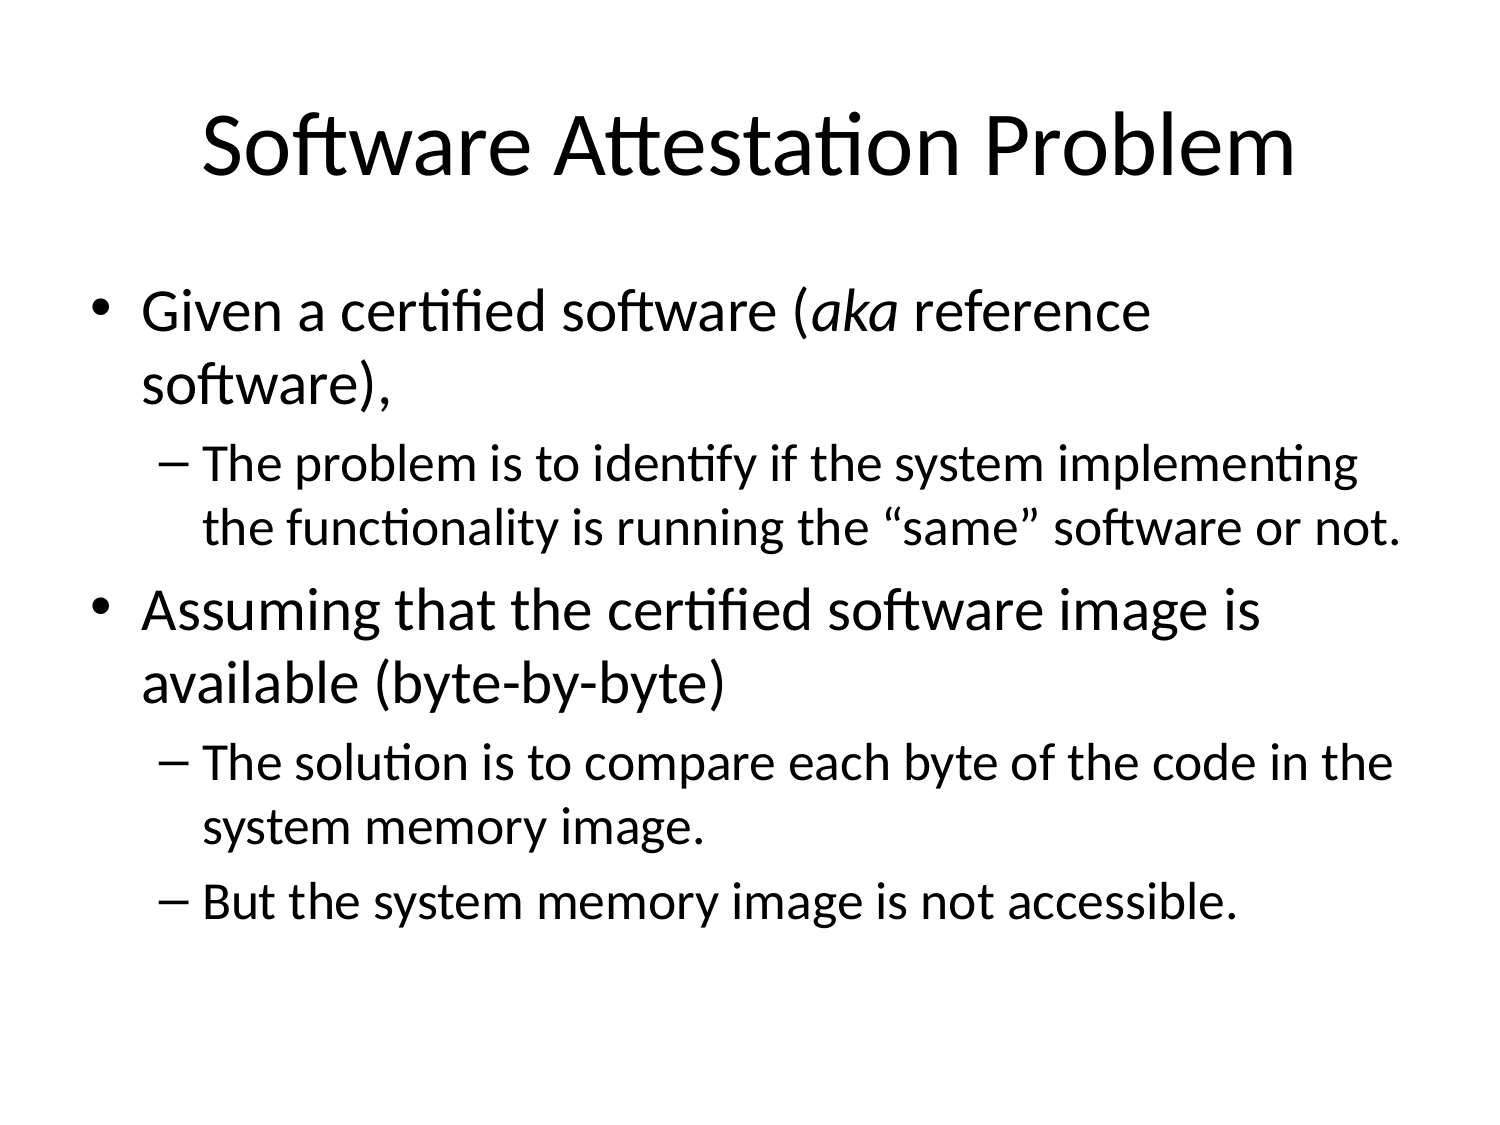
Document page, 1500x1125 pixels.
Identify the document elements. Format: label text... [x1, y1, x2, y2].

title Software Attestation Problem [75, 45, 1425, 233]
list Given a certified software (aka reference software), The problem is to identify if the system implementing the functionality is running the “same” software or not. Assuming that the certified software image is available (byte-by-byte) The solution is to compare each byte of the code in the system memory image. But the system memory image is not accessible. [75, 262, 1425, 1005]
